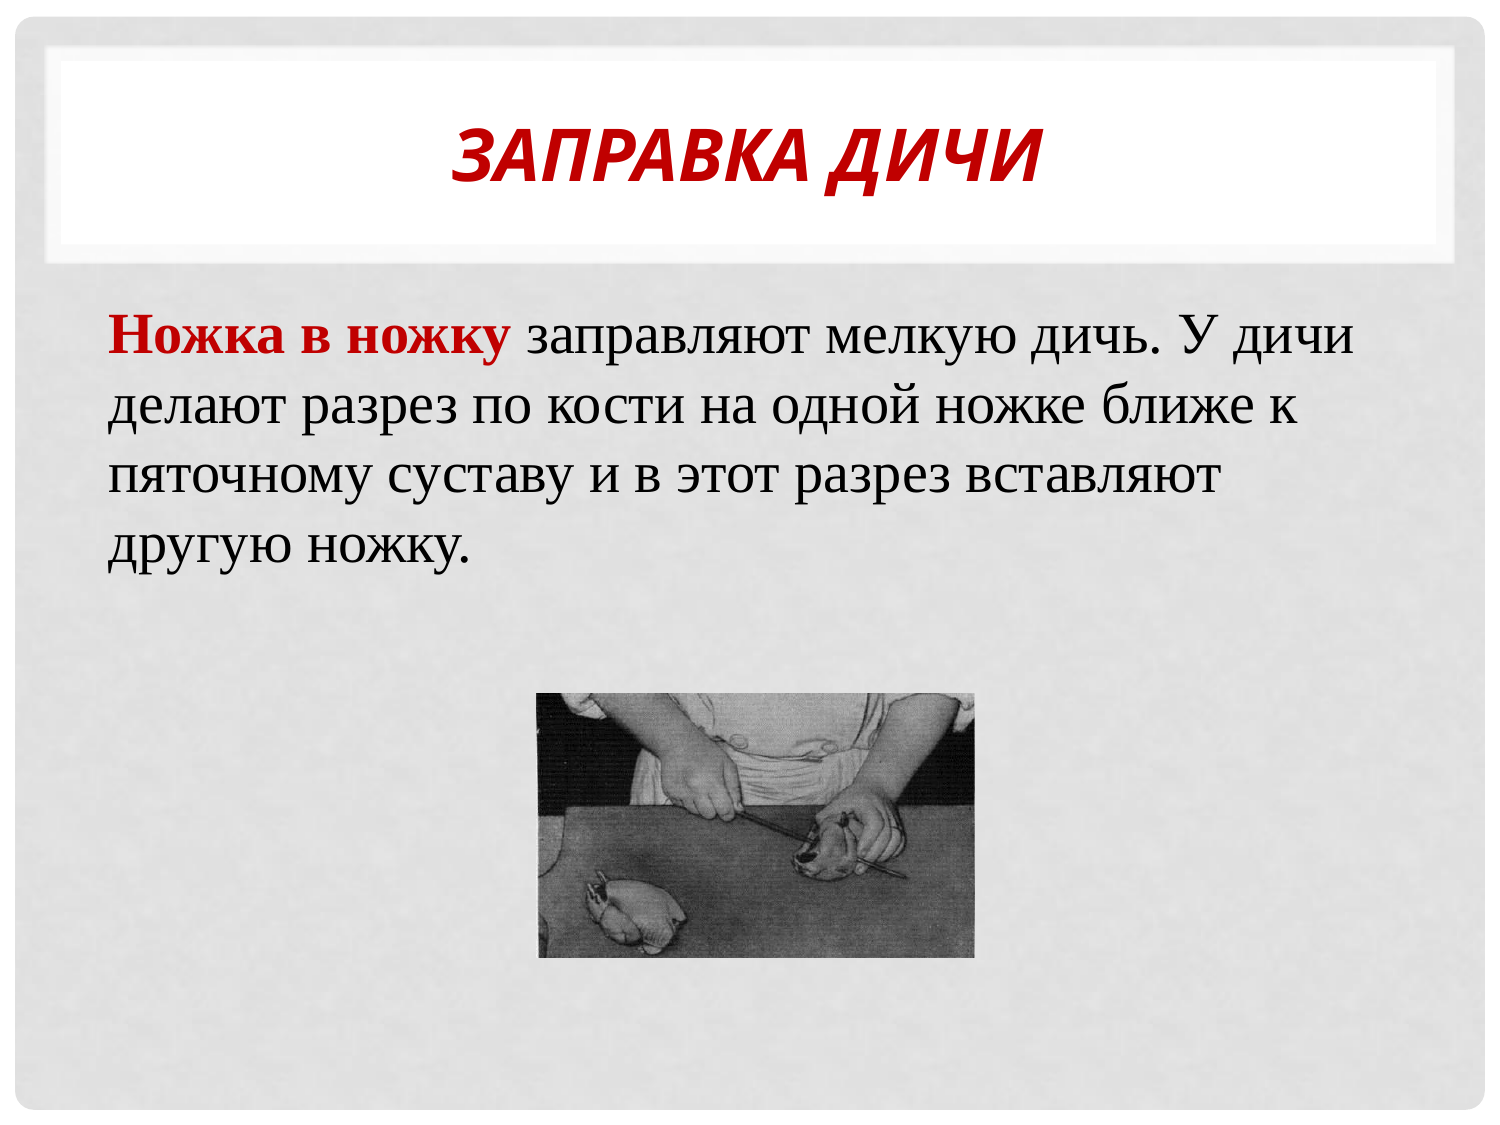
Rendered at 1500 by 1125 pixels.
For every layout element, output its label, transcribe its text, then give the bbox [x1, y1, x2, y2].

picture [15, 16, 1485, 1110]
title Заправка дичи [69, 66, 1425, 238]
list Ножка в ножку заправляют мелкую дичь. У дичи делают разрез по кости на одной ножке ближе к пяточному суставу и в этот разрез вставляют другую ножку. [75, 287, 1425, 1005]
